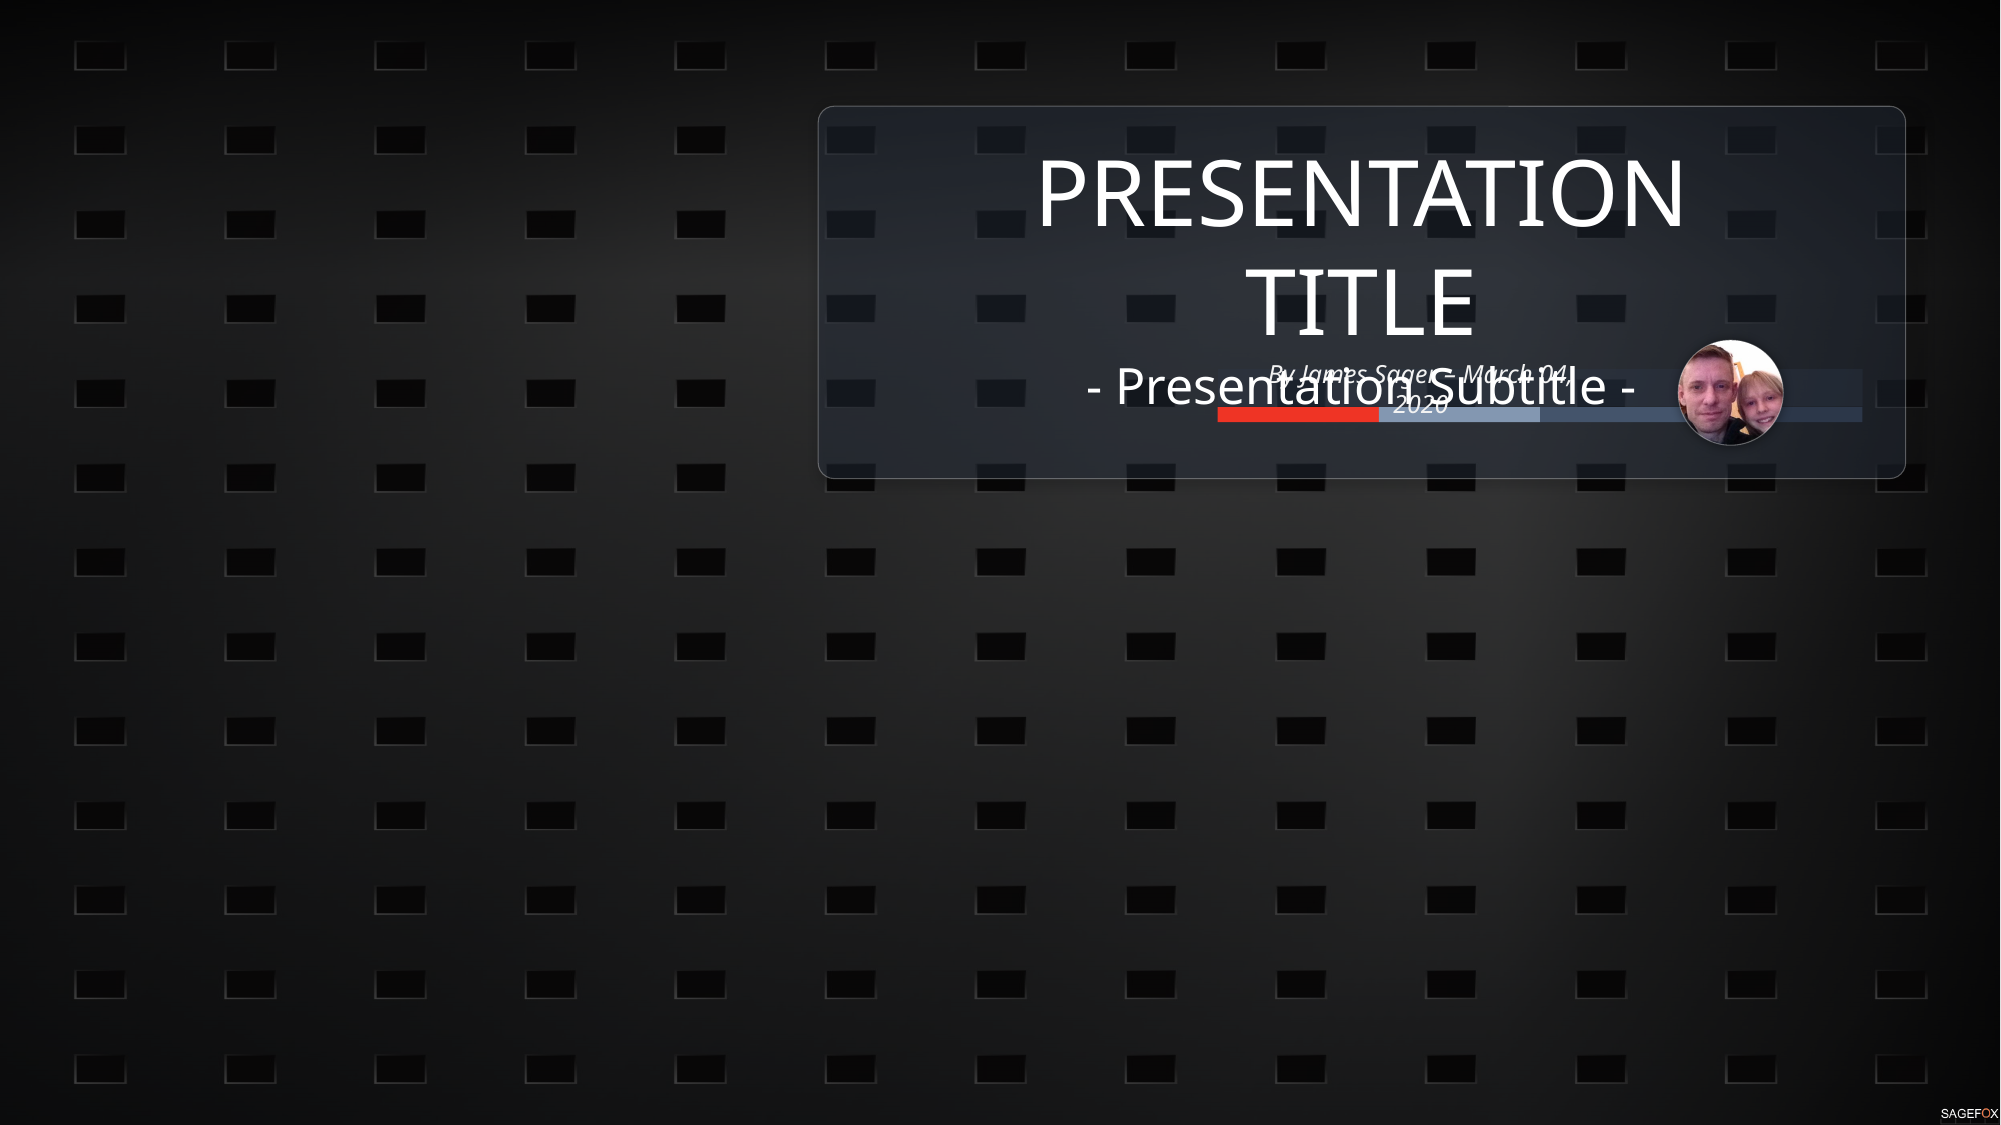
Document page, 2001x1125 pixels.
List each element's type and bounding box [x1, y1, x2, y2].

text_box [818, 106, 1906, 479]
picture [0, 0, 2001, 1125]
